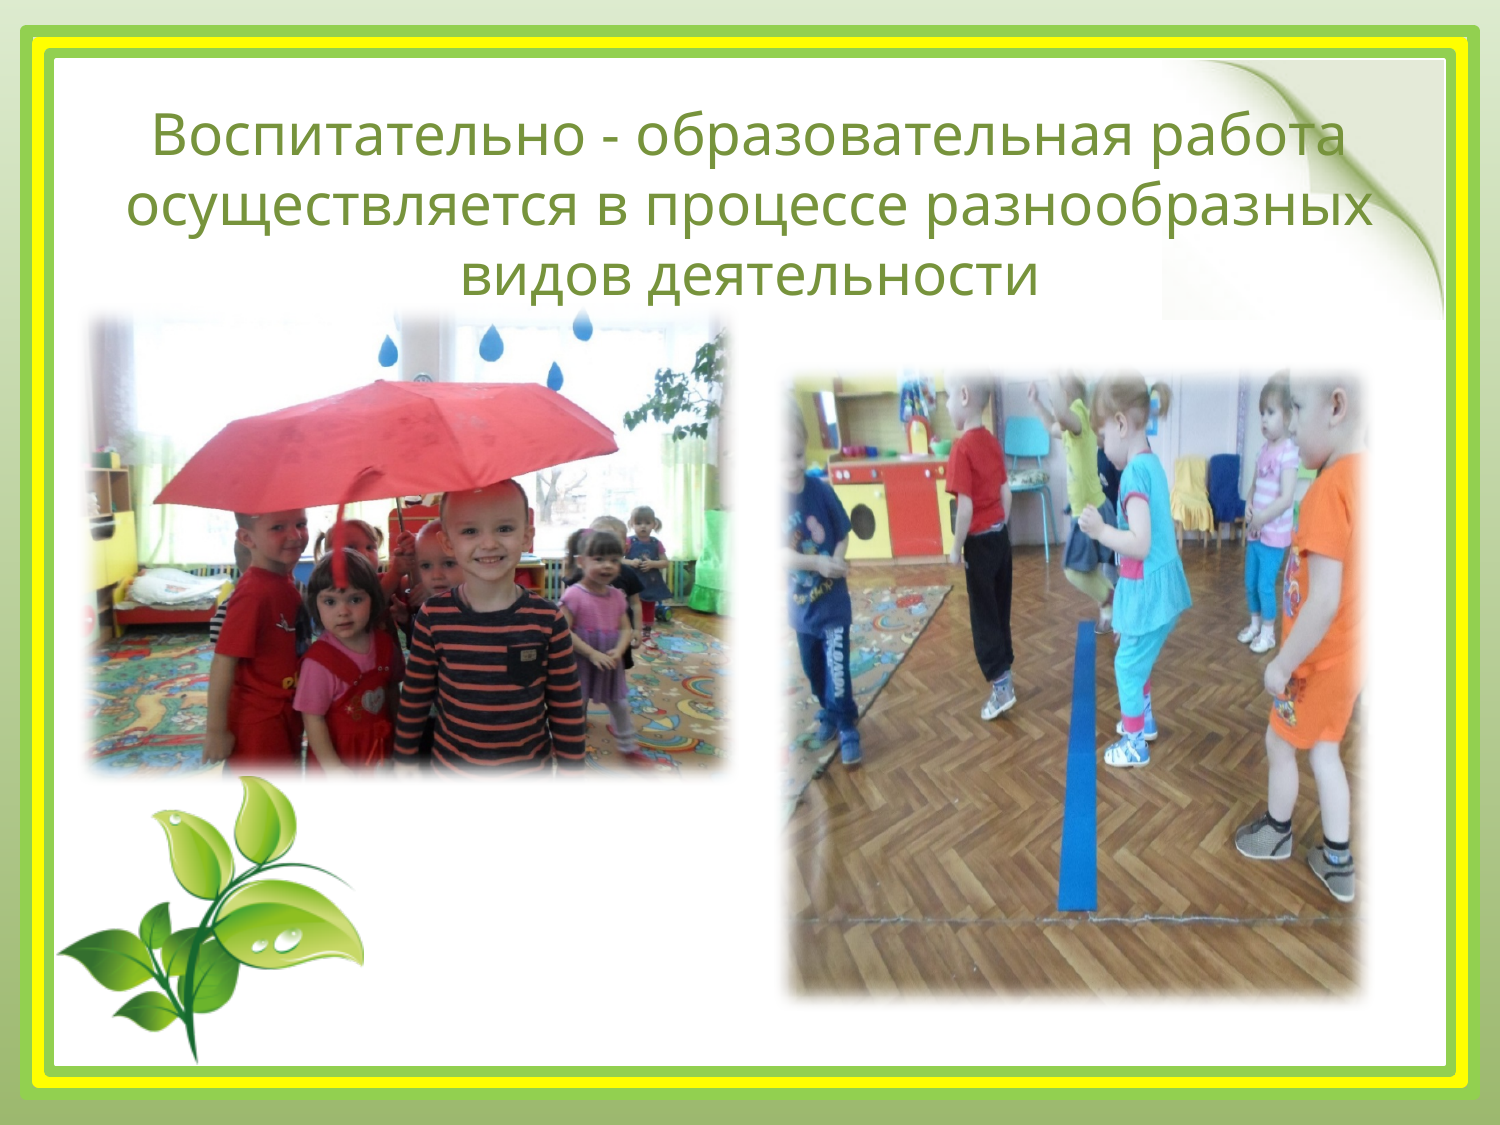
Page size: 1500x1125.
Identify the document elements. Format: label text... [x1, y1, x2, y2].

title Воспитательно - образовательная работа осуществляется в процессе разнообразных видов деятельности [75, 90, 1425, 233]
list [76, 302, 740, 788]
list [773, 361, 1376, 1012]
picture [56, 776, 364, 1065]
